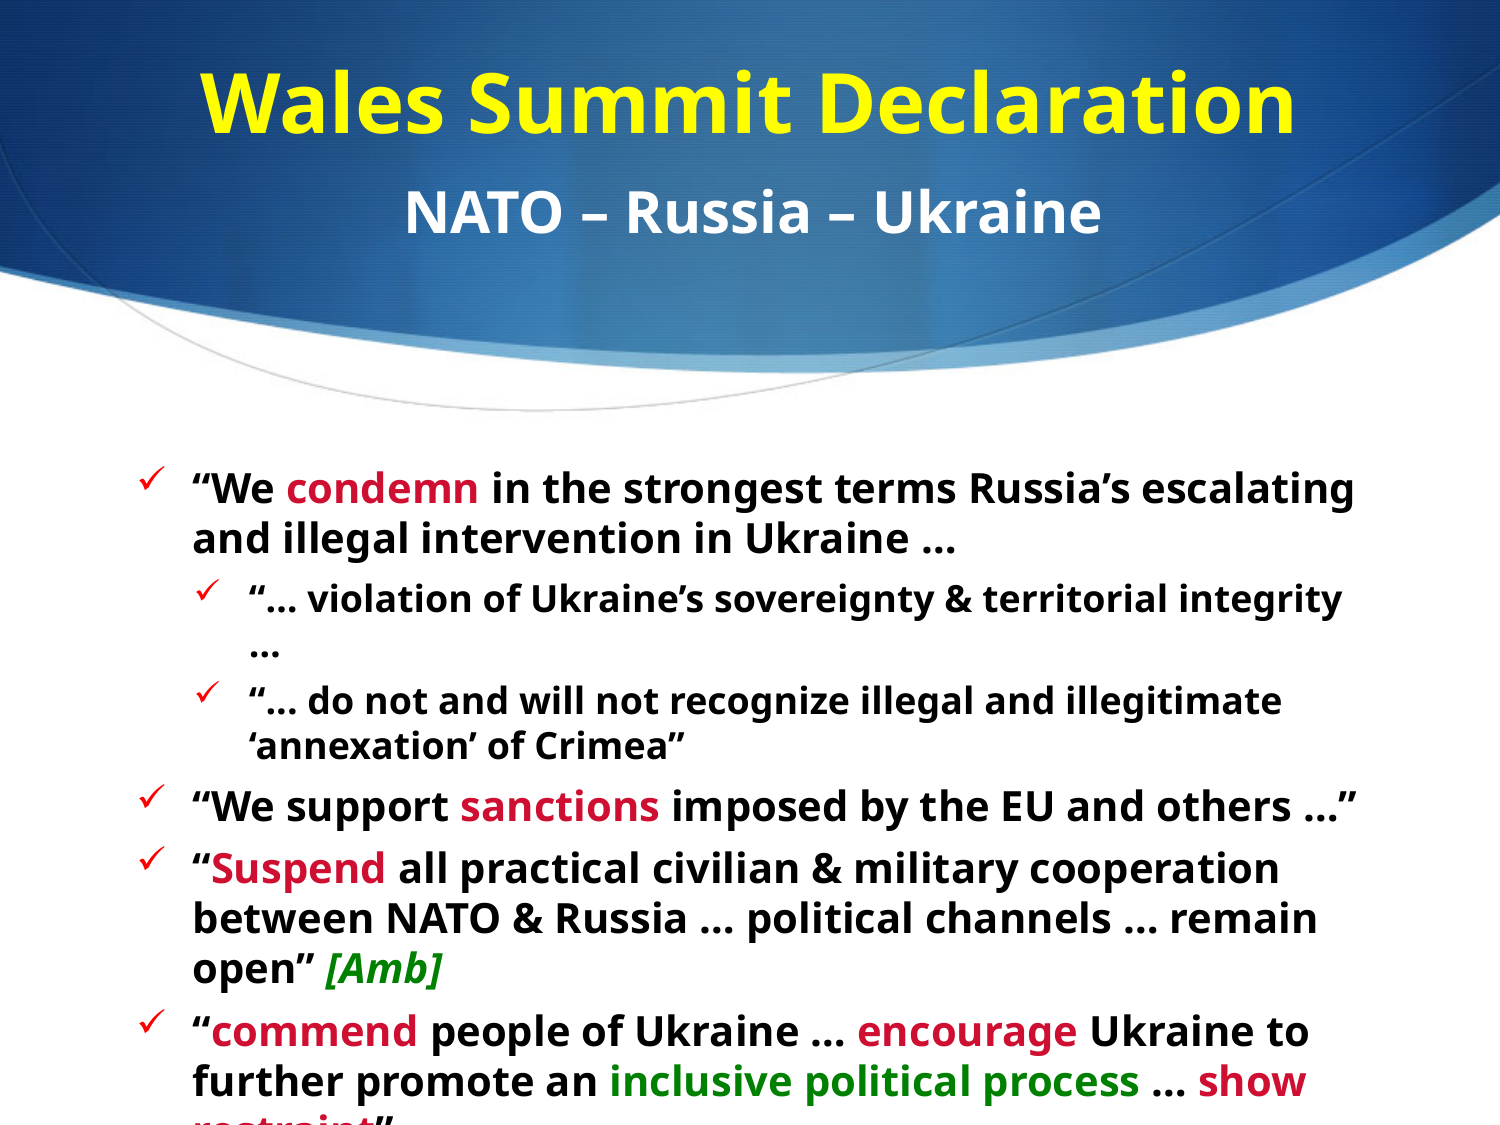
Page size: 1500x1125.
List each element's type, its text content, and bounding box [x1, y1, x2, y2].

picture [0, 0, 1500, 1125]
list “We condemn in the strongest terms Russia’s escalating and illegal intervention in Ukraine … “… violation of Ukraine’s sovereignty & territorial integrity … “... do not and will not recognize illegal and illegitimate ‘annexation’ of Crimea” “We support sanctions imposed by the EU and others …” “Suspend all practical civilian & military cooperation between NATO & Russia … political channels … remain open” [Amb] “commend people of Ukraine … encourage Ukraine to further promote an inclusive political process … show restraint” [121, 454, 1379, 1031]
title Wales Summit Declaration NATO – Russia – Ukraine [75, 56, 1425, 245]
